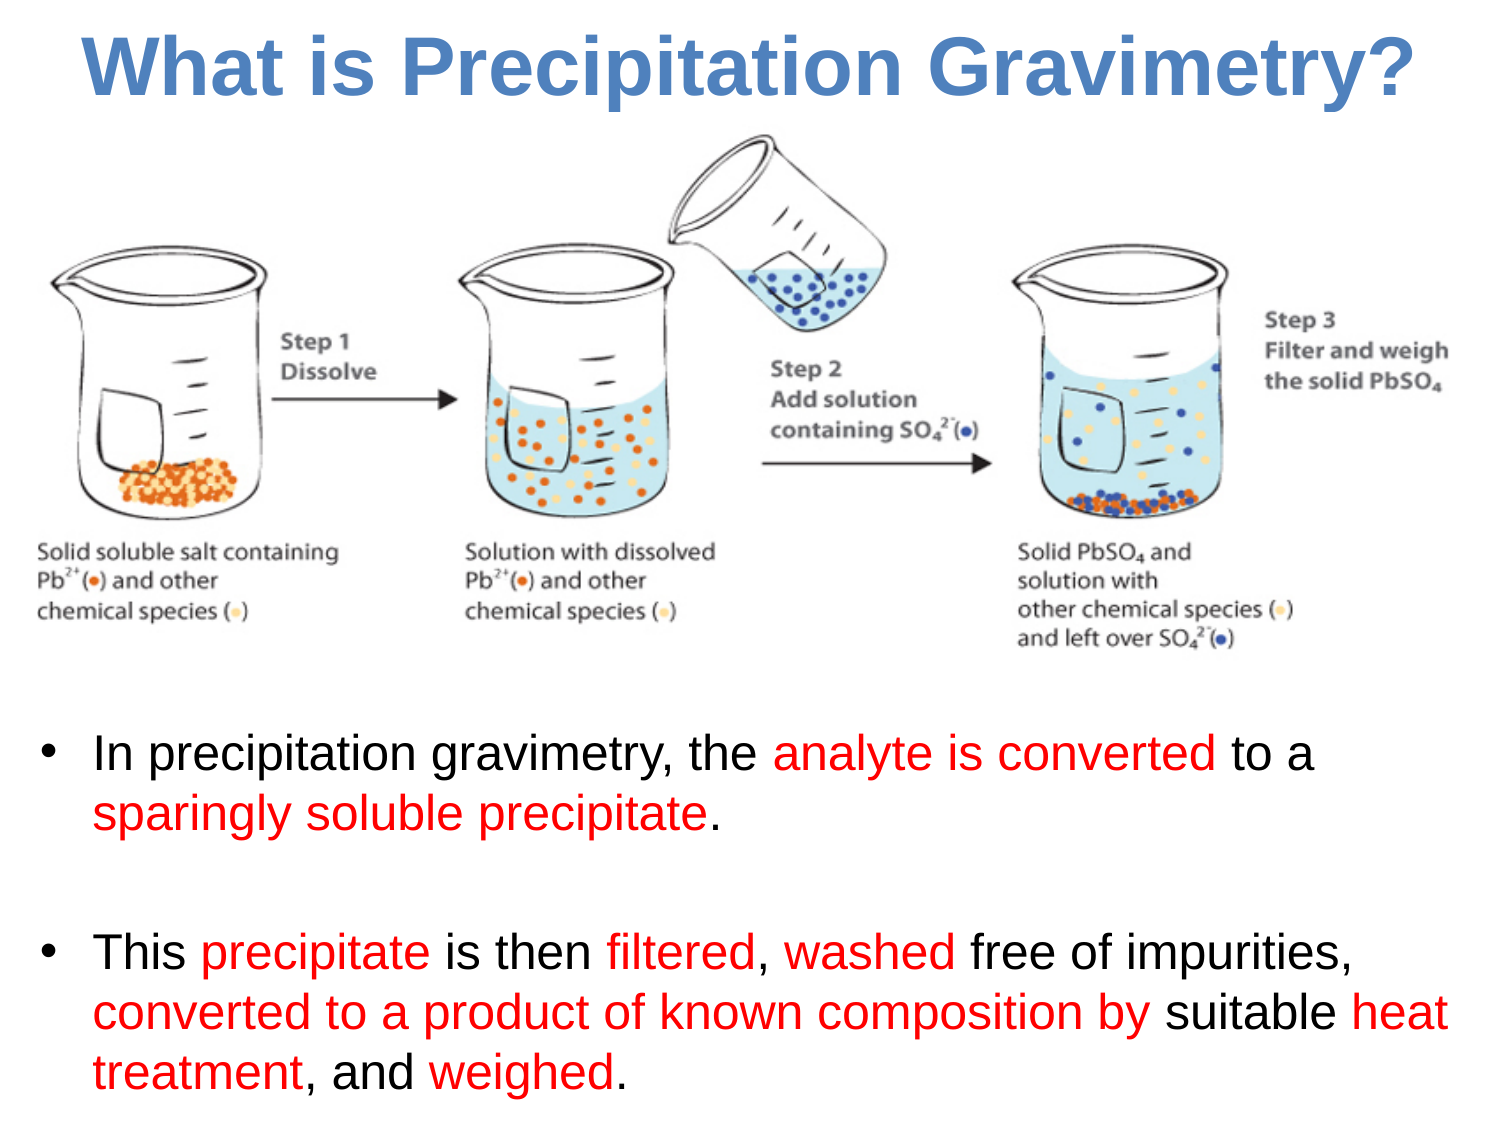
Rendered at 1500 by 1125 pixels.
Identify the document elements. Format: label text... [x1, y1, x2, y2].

title What is Precipitation Gravimetry? [0, 0, 1500, 125]
picture [37, 112, 1451, 713]
list In precipitation gravimetry, the analyte is converted to a sparingly soluble precipitate. This precipitate is then filtered, washed free of impurities, converted to a product of known composition by suitable heat treatment, and weighed. [24, 712, 1475, 1113]
